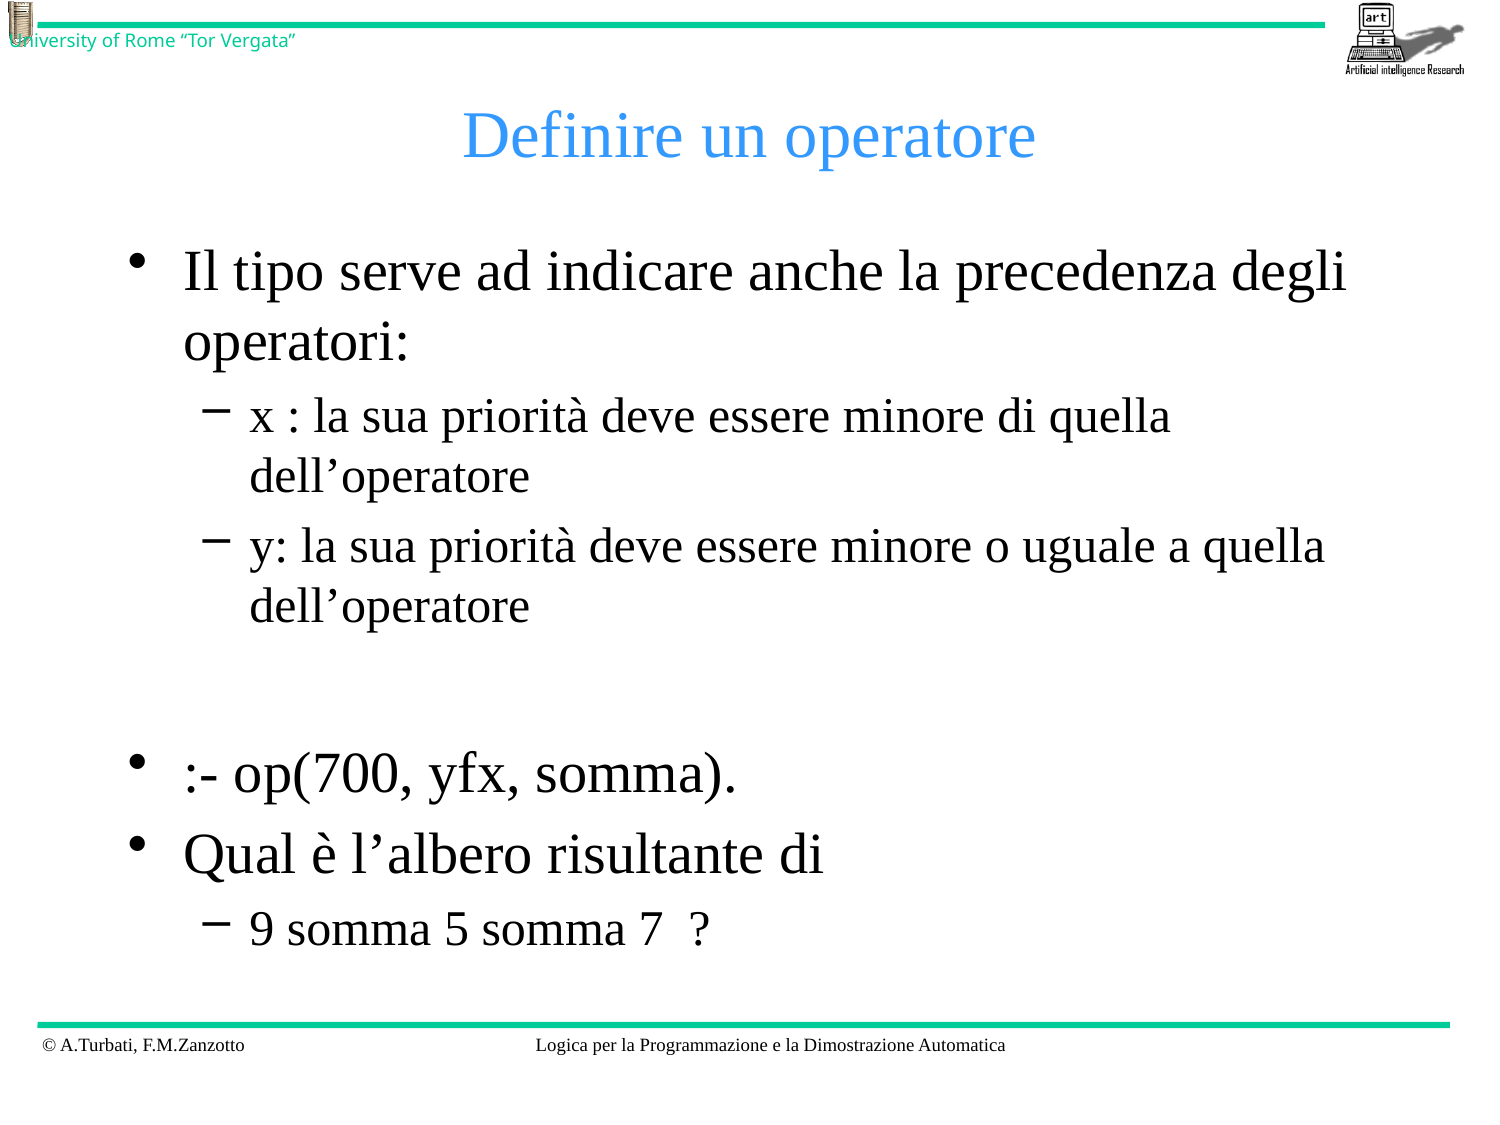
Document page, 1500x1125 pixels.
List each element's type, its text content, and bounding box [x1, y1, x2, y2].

picture [1337, 0, 1475, 77]
title Definire un operatore [112, 74, 1388, 188]
picture [4, 0, 38, 50]
list Il tipo serve ad indicare anche la precedenza degli operatori: x : la sua priorità deve essere minore di quella dell’operatore y: la sua priorità deve essere minore o uguale a quella dell’operatore :- op(700, yfx, somma). Qual è l’albero risultante di 9 somma 5 somma 7 ? [112, 224, 1388, 1001]
